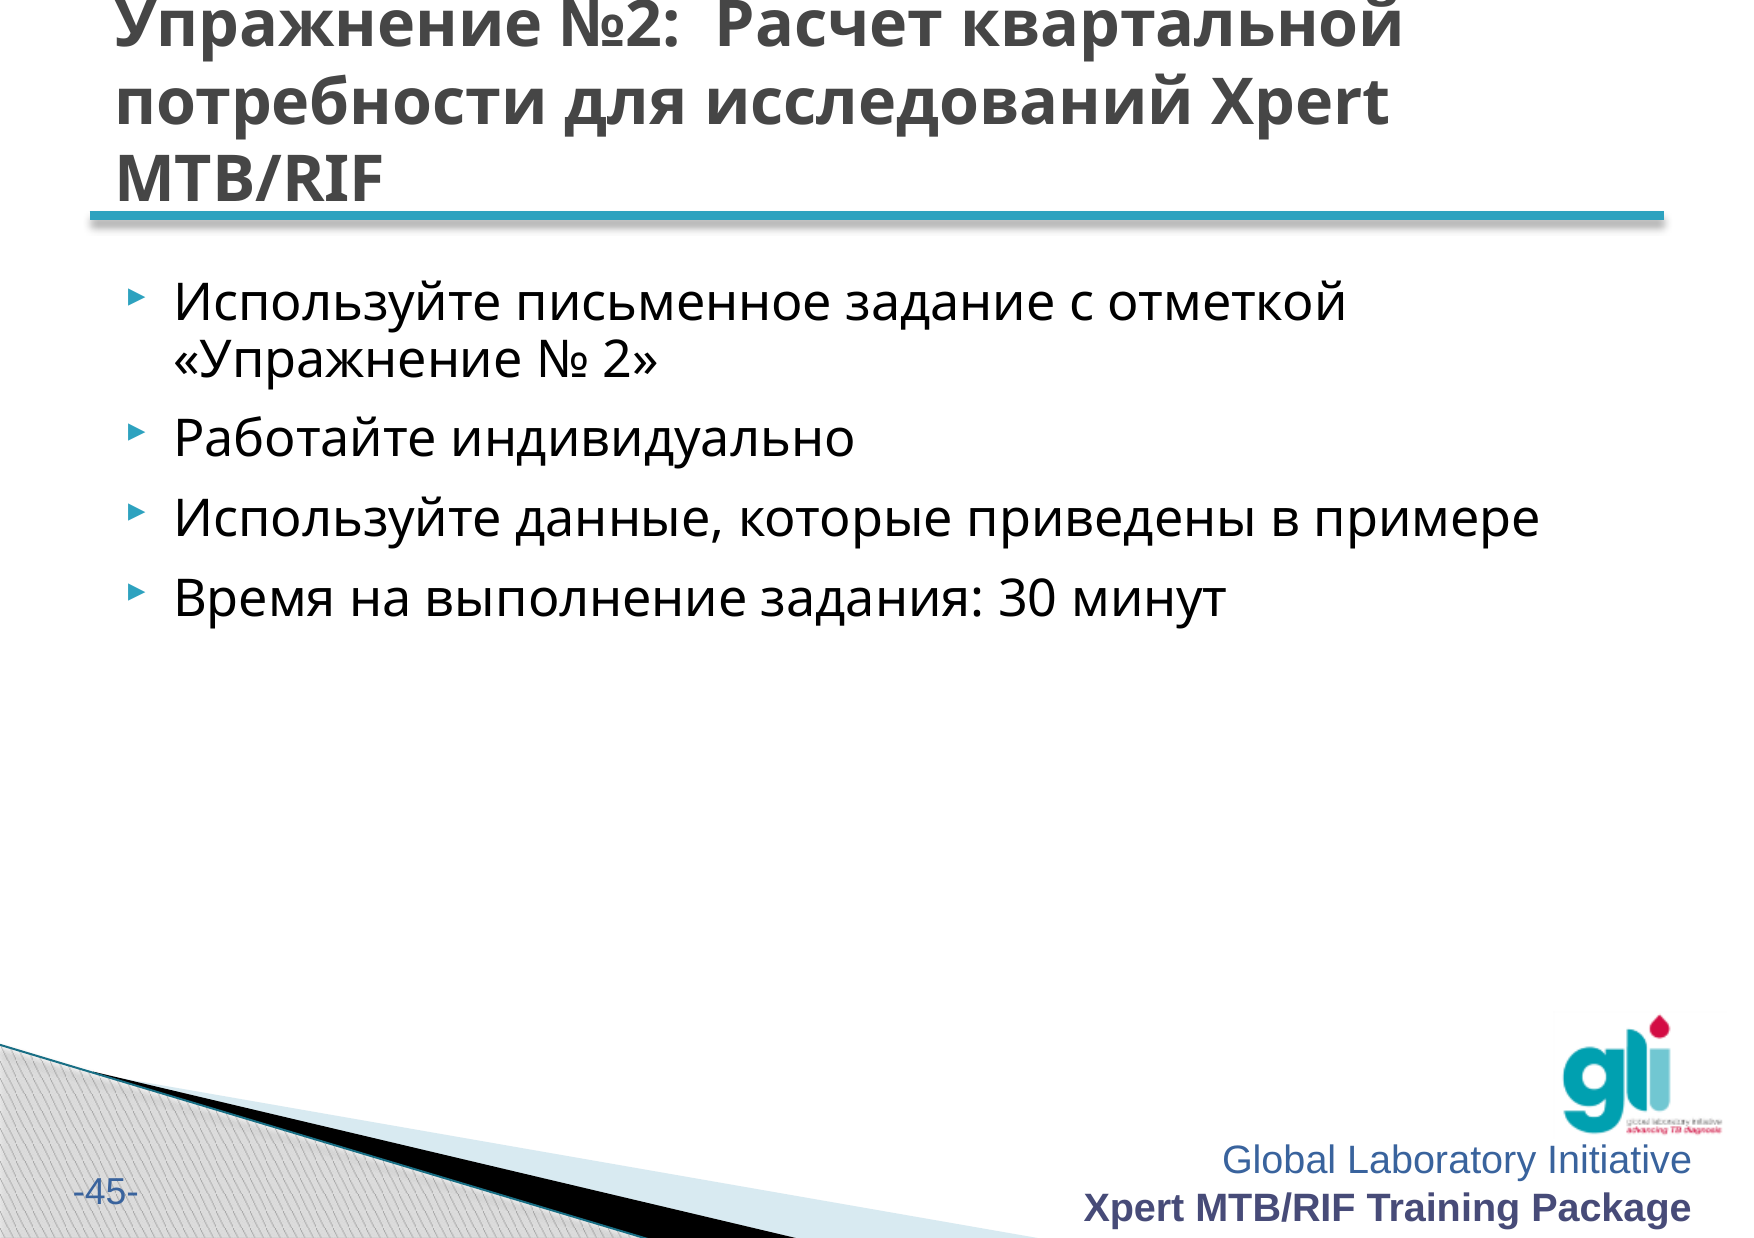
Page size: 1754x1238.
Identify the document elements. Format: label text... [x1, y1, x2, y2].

list Используйте письменное задание с отметкой «Упражнение № 2» Работайте индивидуально Используйте данные, которые приведены в примере Время на выполнение задания: 30 минут [87, 267, 1666, 996]
picture [1553, 1011, 1727, 1139]
title Упражнение №2: Расчет квартальной потребности для исследований Xpert MTB/RIF [97, 15, 1645, 182]
